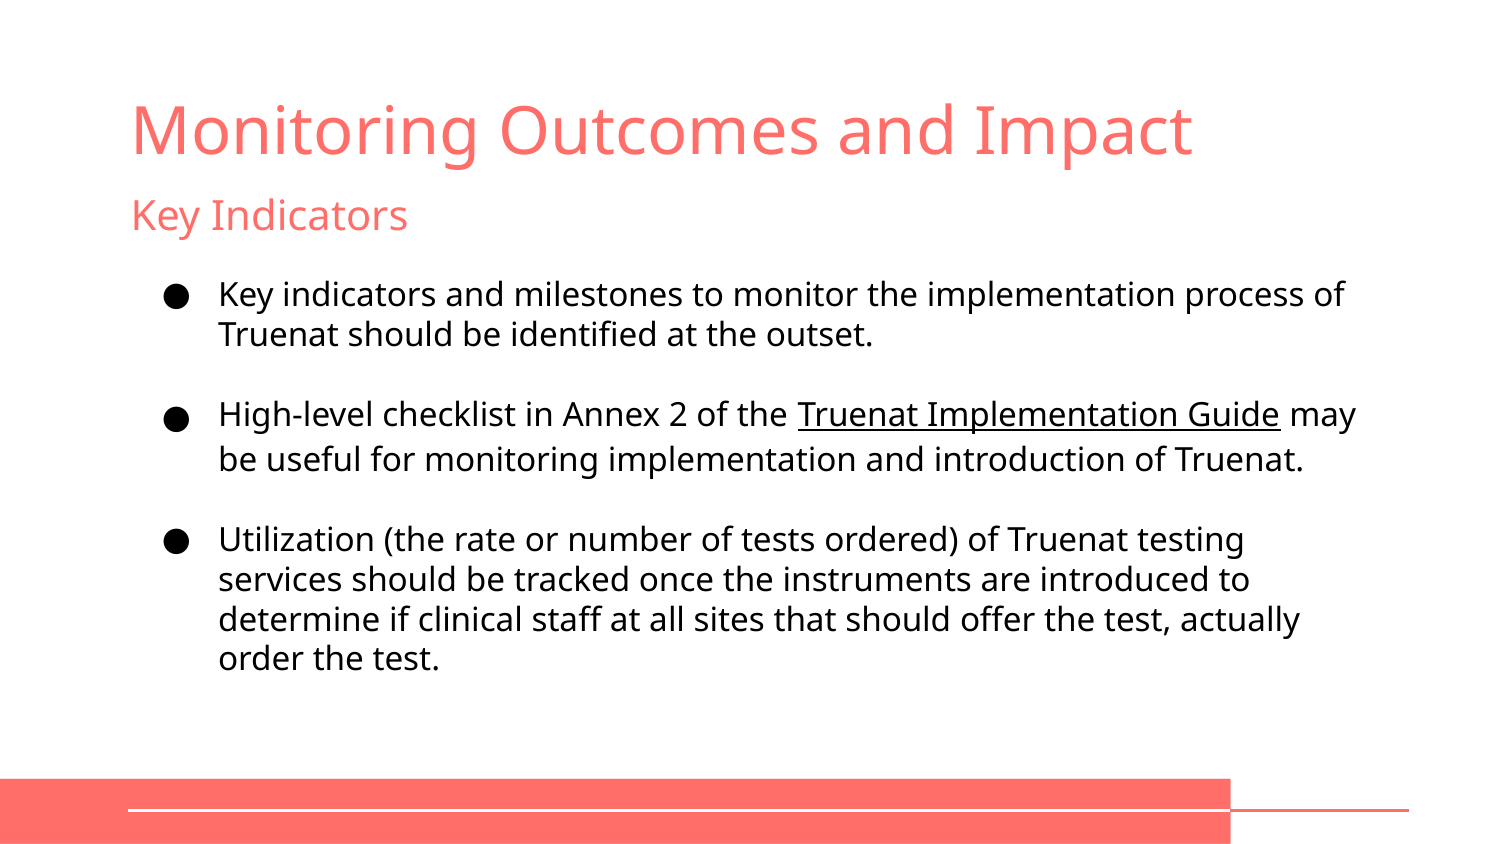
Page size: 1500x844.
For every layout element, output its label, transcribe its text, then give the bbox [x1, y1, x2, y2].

list Key indicators and milestones to monitor the implementation process of Truenat should be identified at the outset. High-level checklist in Annex 2 of the Truenat Implementation Guide may be useful for monitoring implementation and introduction of Truenat. Utilization (the rate or number of tests ordered) of Truenat testing services should be tracked once the instruments are introduced to determine if clinical staff at all sites that should offer the test, actually order the test. [128, 258, 1382, 701]
title Monitoring Outcomes and Impact [115, 72, 1447, 167]
text_box Key Indicators [115, 180, 707, 246]
